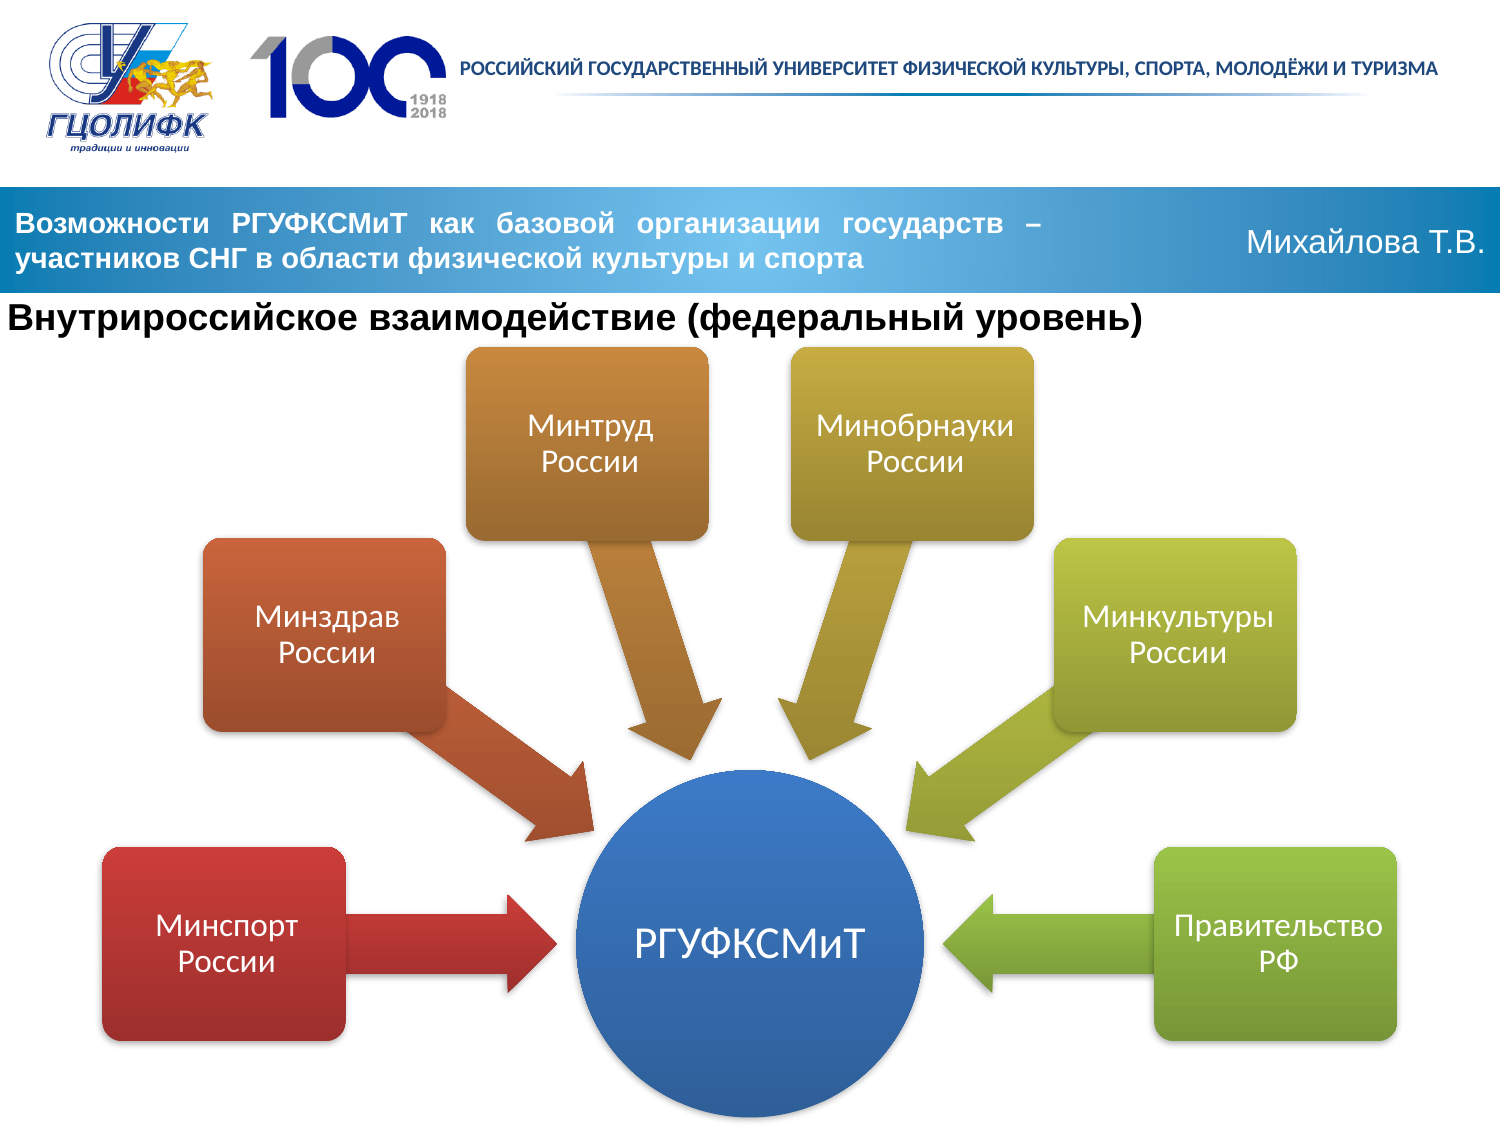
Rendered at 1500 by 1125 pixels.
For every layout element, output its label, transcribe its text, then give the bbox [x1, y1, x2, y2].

picture [249, 36, 446, 118]
picture [16, 187, 1476, 294]
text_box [0, 346, 1500, 1118]
picture [46, 23, 213, 153]
text_box РОССИЙСКИЙ ГОСУДАРСТВЕННЫЙ УНИВЕРСИТЕТ ФИЗИЧЕСКОЙ КУЛЬТУРЫ, СПОРТА, МОЛОДЁЖИ И ТУРИЗМА [449, 46, 1500, 87]
text_box Внутрироссийское взаимодействие (федеральный уровень) [0, 299, 1500, 345]
